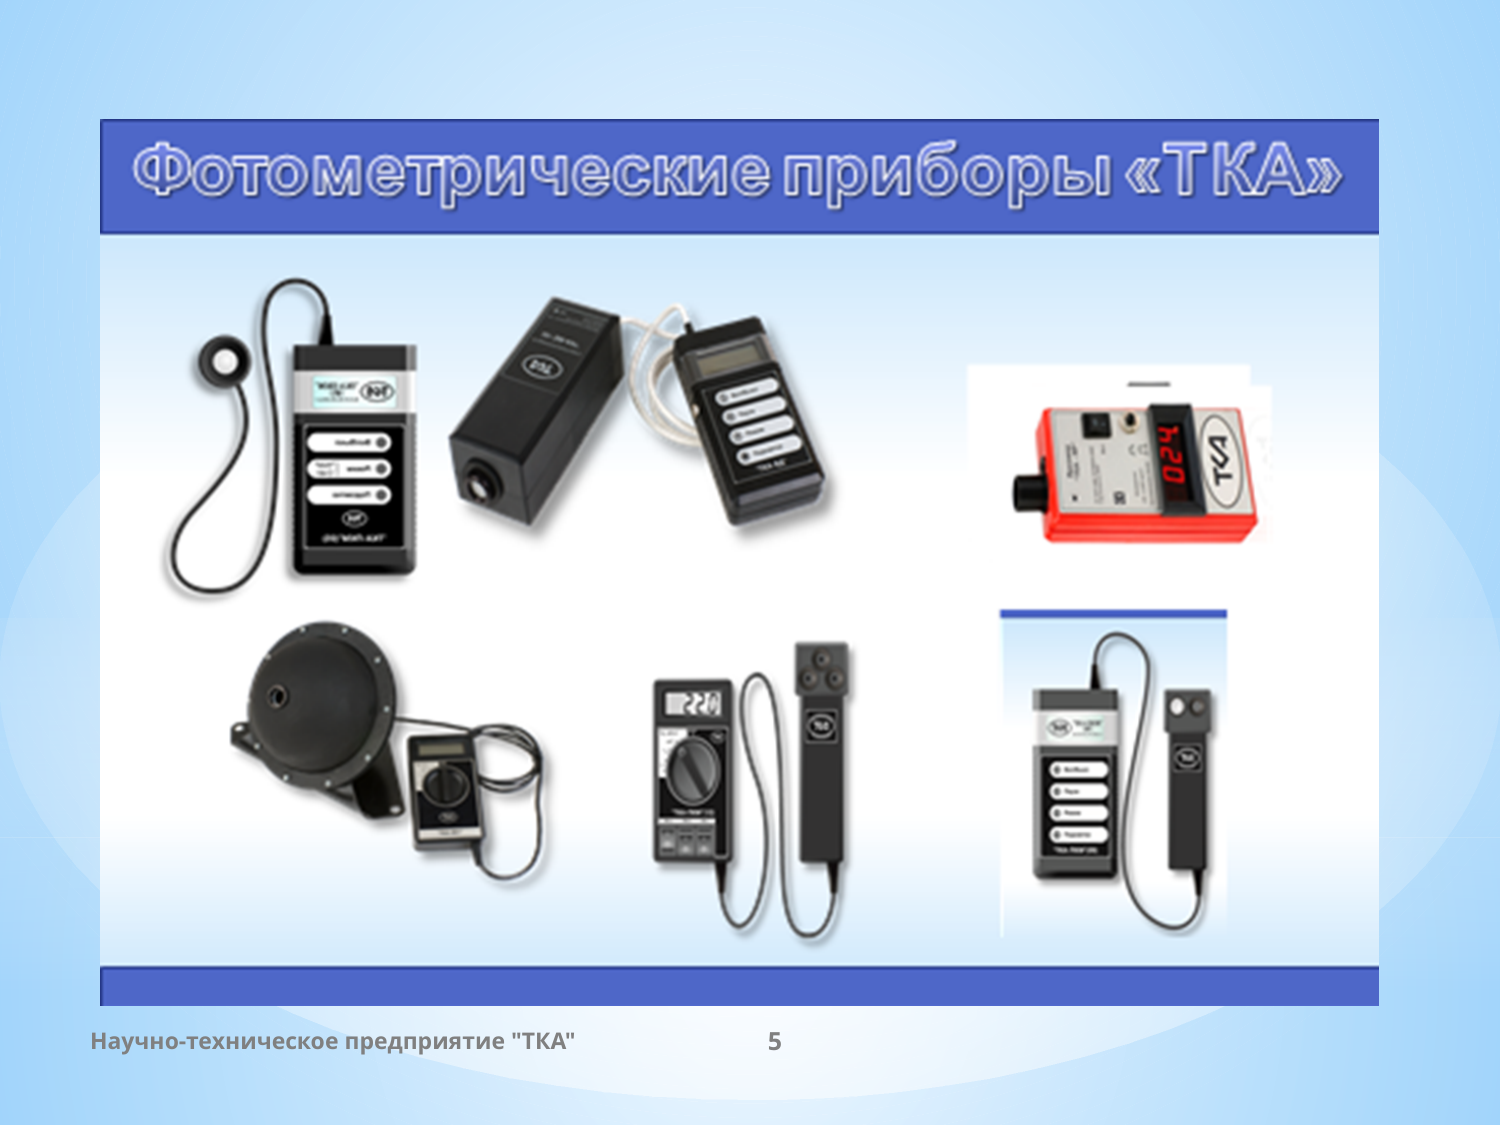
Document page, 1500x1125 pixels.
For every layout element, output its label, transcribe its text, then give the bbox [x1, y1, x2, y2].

picture [100, 119, 1380, 1007]
footer Научно-техническое предприятие "ТКА" [75, 1012, 624, 1073]
slide_number 5 [624, 1014, 925, 1073]
